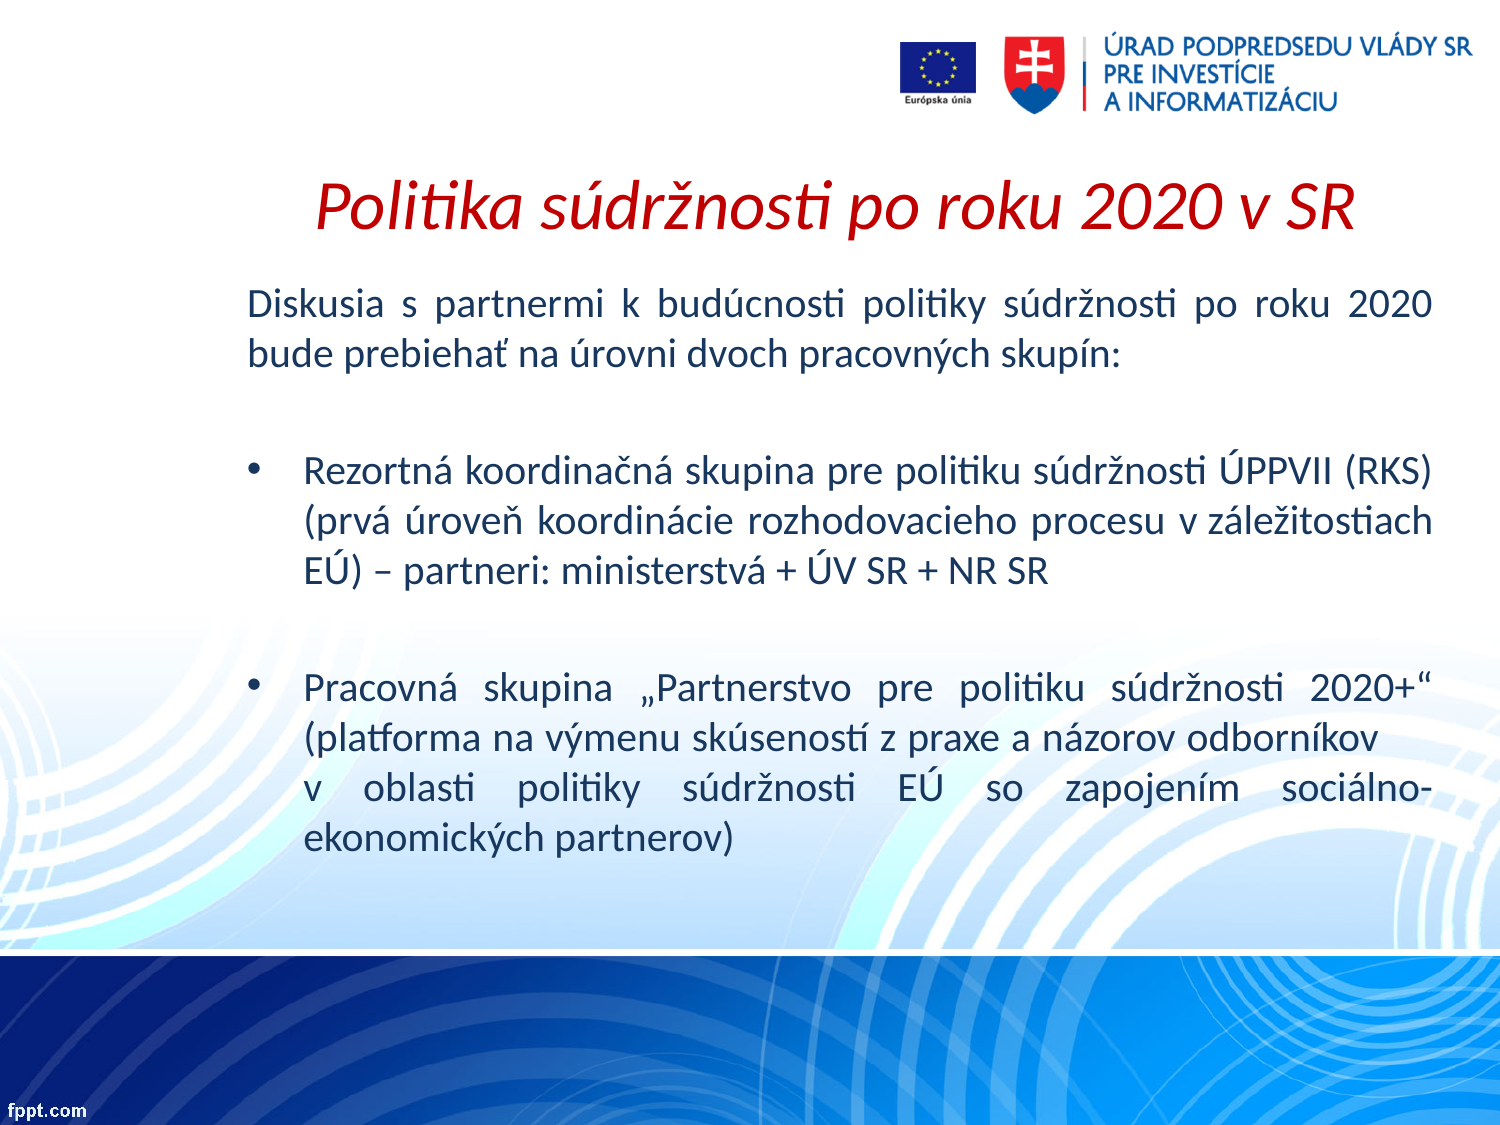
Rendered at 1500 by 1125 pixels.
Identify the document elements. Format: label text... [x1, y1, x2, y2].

title Politika súdržnosti po roku 2020 v SR [223, 136, 1449, 219]
picture [0, 0, 1500, 1125]
list Diskusia s partnermi k budúcnosti politiky súdržnosti po roku 2020 bude prebiehať na úrovni dvoch pracovných skupín: Rezortná koordinačná skupina pre politiku súdržnosti ÚPPVII (RKS) (prvá úroveň koordinácie rozhodovacieho procesu v záležitostiach EÚ) – partneri: ministerstvá + ÚV SR + NR SR Pracovná skupina „Partnerstvo pre politiku súdržnosti 2020+“ (platforma na výmenu skúseností z praxe a názorov odborníkov v oblasti politiky súdržnosti EÚ so zapojením sociálno-ekonomických partnerov) [218, 219, 1449, 1000]
